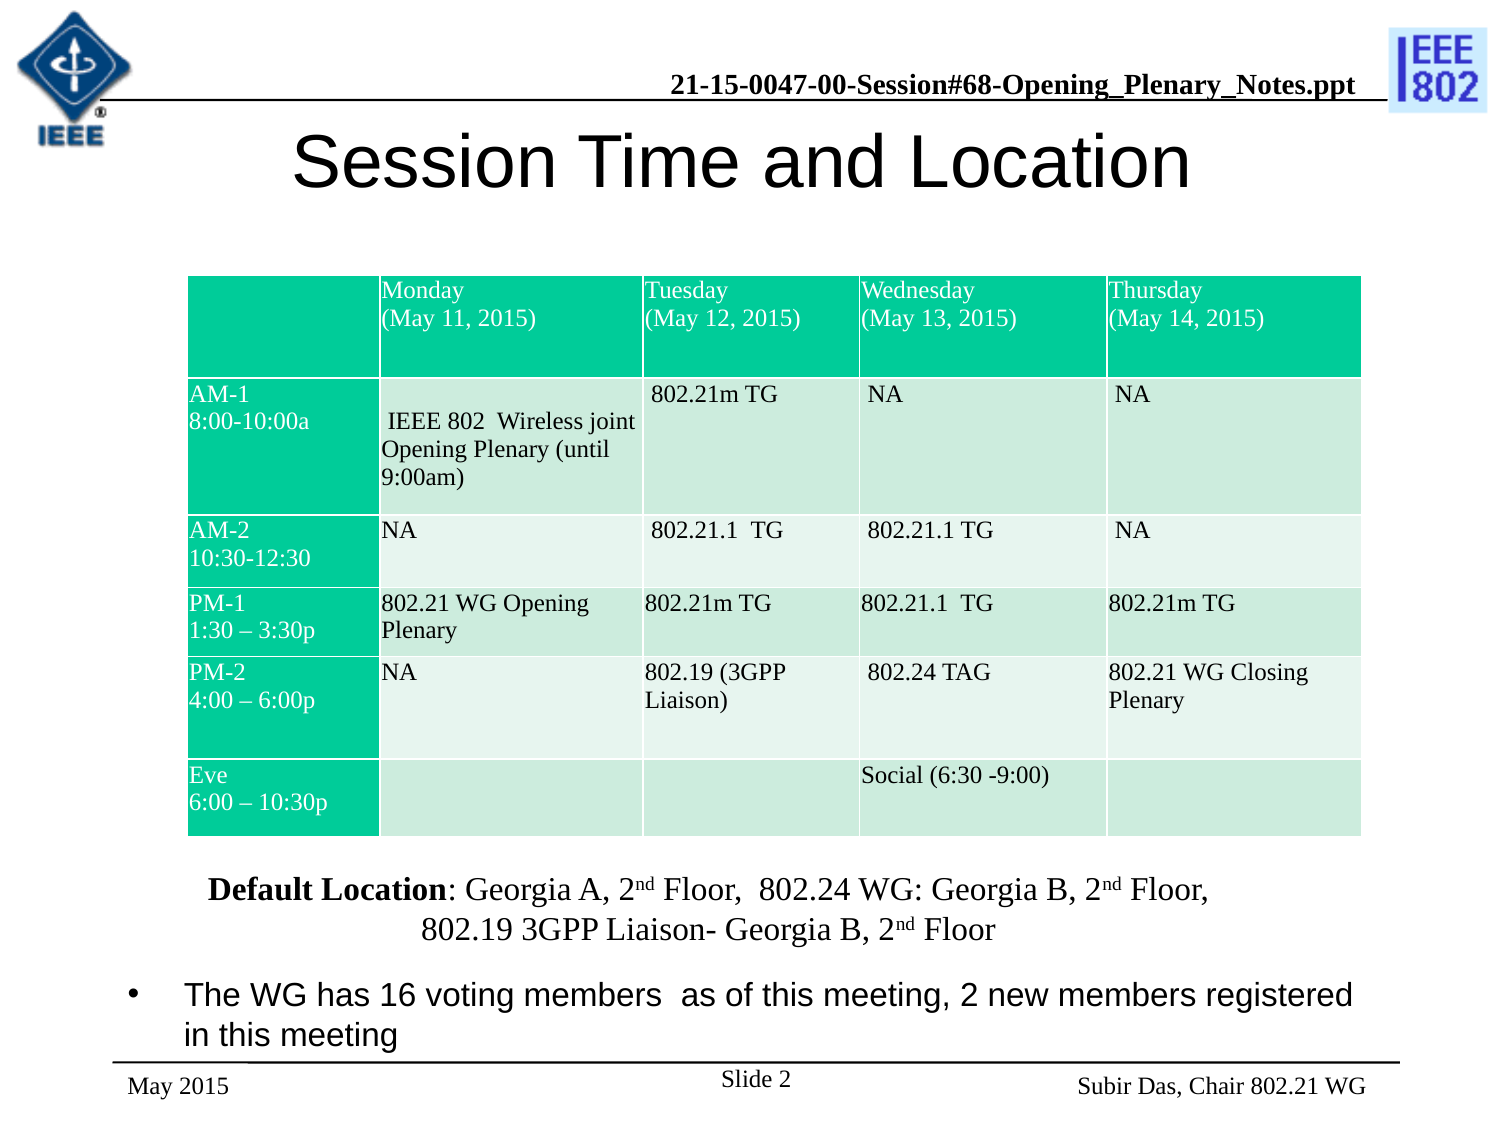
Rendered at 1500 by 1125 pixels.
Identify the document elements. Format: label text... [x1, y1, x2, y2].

table_cell NA [1108, 379, 1361, 514]
table_cell [1108, 760, 1361, 836]
table_cell Eve 6:00 – 10:30p [188, 760, 379, 836]
table_cell 802.21.1 TG [860, 588, 1106, 656]
table_cell 802.21m TG [644, 588, 859, 656]
table_cell 802.21 WG Opening Plenary [381, 588, 642, 656]
text_box [0, 0, 1500, 75]
table_cell 802.21.1 TG [860, 516, 1106, 587]
title Session Time and Location [124, 99, 1401, 251]
table_cell AM-1 8:00-10:00a [188, 379, 379, 514]
table_cell Social (6:30 -9:00) [860, 760, 1106, 836]
picture [12, 75, 137, 150]
table_header Wednesday (May 13, 2015) [860, 276, 1106, 377]
table_cell NA [381, 657, 642, 758]
table_cell [644, 760, 859, 836]
text_box May 2015 [112, 1062, 313, 1098]
text_box Default Location: Georgia A, 2nd Floor, 802.24 WG: Georgia B, 2nd Floor, 802.19 3GPP Liaison- Georgia B, 2nd Floor [156, 859, 1269, 955]
text_box Subir Das, Chair 802.21 WG [1050, 1062, 1412, 1106]
slide_number Slide 2 [712, 1061, 800, 1093]
text_box The WG has 16 voting members as of this meeting, 2 new members registered in this meeting [112, 965, 1375, 1041]
table_cell IEEE 802 Wireless joint Opening Plenary (until 9:00am) [381, 379, 642, 514]
table_cell PM-1 1:30 – 3:30p [188, 588, 379, 656]
table_header Tuesday (May 12, 2015) [644, 276, 859, 377]
table_cell 802.19 (3GPP Liaison) [644, 657, 859, 758]
table_cell NA [381, 516, 642, 587]
table_cell PM-2 4:00 – 6:00p [188, 657, 379, 758]
table_cell NA [860, 379, 1106, 514]
table_cell [381, 760, 642, 836]
table_header [188, 276, 379, 377]
table_header Monday (May 11, 2015) [381, 276, 642, 377]
picture [1374, 75, 1499, 138]
table_cell AM-2 10:30-12:30 [188, 516, 379, 587]
table_cell 802.21 WG Closing Plenary [1108, 657, 1361, 758]
table_header Thursday (May 14, 2015) [1108, 276, 1361, 377]
table_cell 802.24 TAG [860, 657, 1106, 758]
table_cell 802.21.1 TG [644, 516, 859, 587]
table_cell NA [1108, 516, 1361, 587]
table_cell 802.21m TG [1108, 588, 1361, 656]
table_cell 802.21m TG [644, 379, 859, 514]
